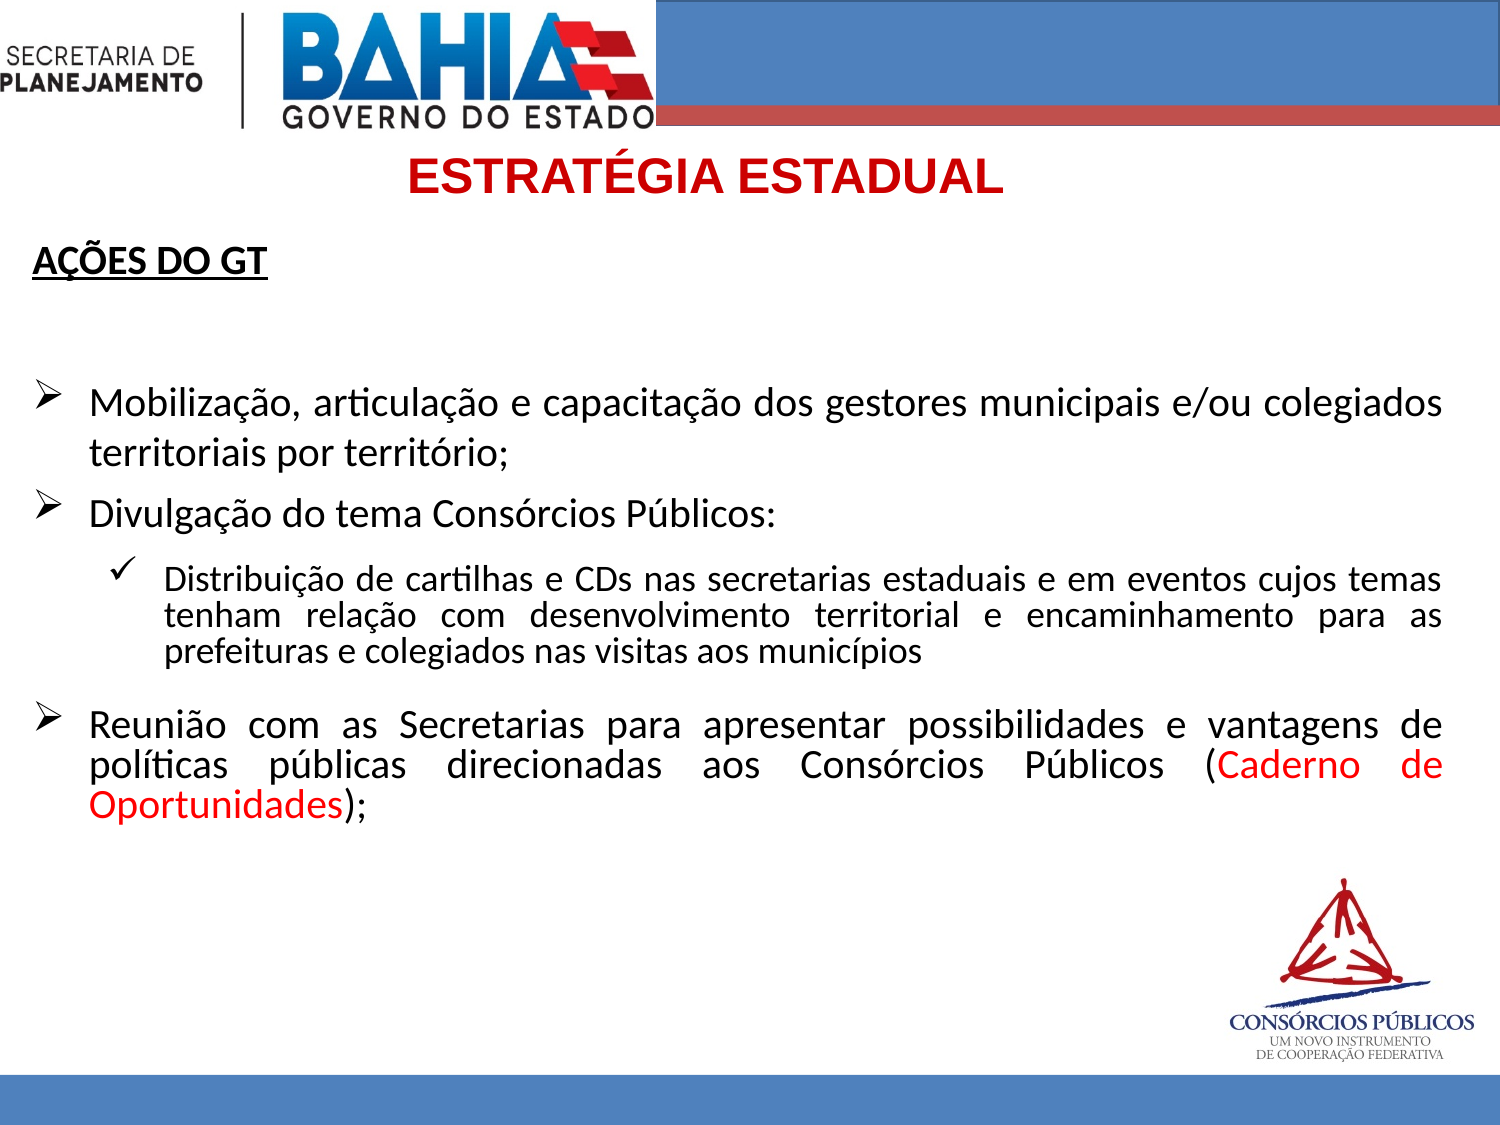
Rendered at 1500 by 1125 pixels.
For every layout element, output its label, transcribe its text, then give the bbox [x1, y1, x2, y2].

text_box ESTRATÉGIA ESTADUAL [0, 135, 1416, 211]
text_box [660, 103, 1500, 127]
text_box AÇÕES DO GT Mobilização, articulação e capacitação dos gestores municipais e/ou colegiados territoriais por território; Divulgação do tema Consórcios Públicos: Distribuição de cartilhas e CDs nas secretarias estaduais e em eventos cujos temas tenham relação com desenvolvimento territorial e encaminhamento para as prefeituras e colegiados nas visitas aos municípios Reunião com as Secretarias para apresentar possibilidades e vantagens de políticas públicas direcionadas aos Consórcios Públicos (Caderno de Oportunidades); [17, 225, 1459, 1015]
text_box [0, 1073, 1500, 1125]
picture [0, 0, 656, 133]
picture [1207, 867, 1483, 1071]
text_box [660, 0, 1500, 103]
